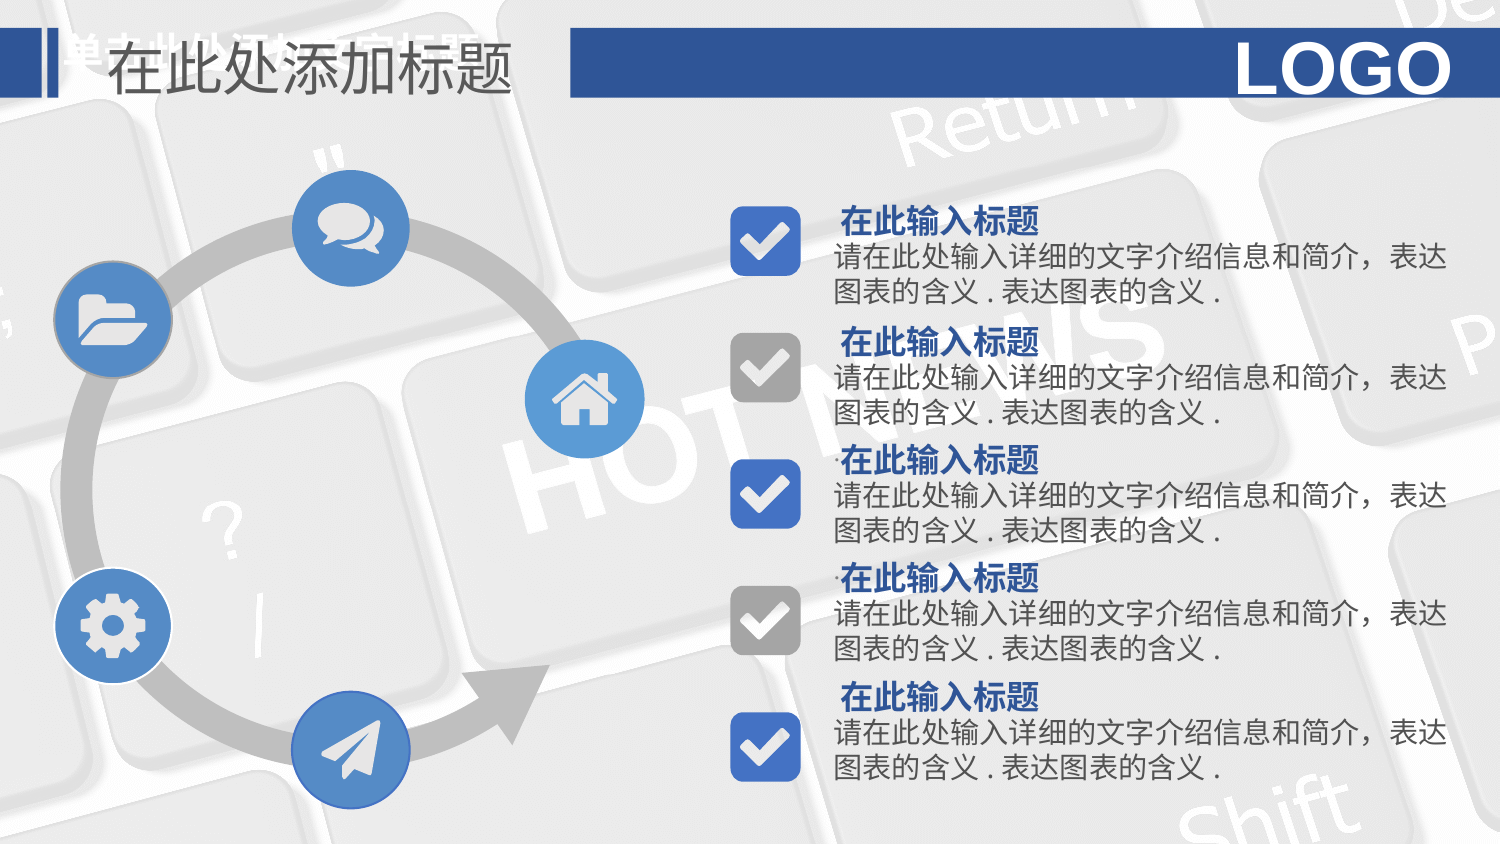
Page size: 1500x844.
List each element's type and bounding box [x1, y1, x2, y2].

text_box [730, 459, 801, 529]
text_box [291, 169, 410, 287]
text_box [833, 439, 1463, 557]
text_box [730, 585, 801, 656]
text_box [730, 206, 801, 276]
text_box [54, 567, 172, 685]
text_box [833, 321, 1463, 439]
text_box [833, 676, 1463, 785]
text_box [291, 691, 410, 809]
text_box [833, 557, 1463, 666]
text_box [833, 200, 1463, 310]
text_box [60, 210, 625, 770]
text_box [730, 332, 801, 403]
text_box [54, 261, 172, 379]
text_box [525, 340, 644, 458]
text_box [730, 712, 801, 782]
